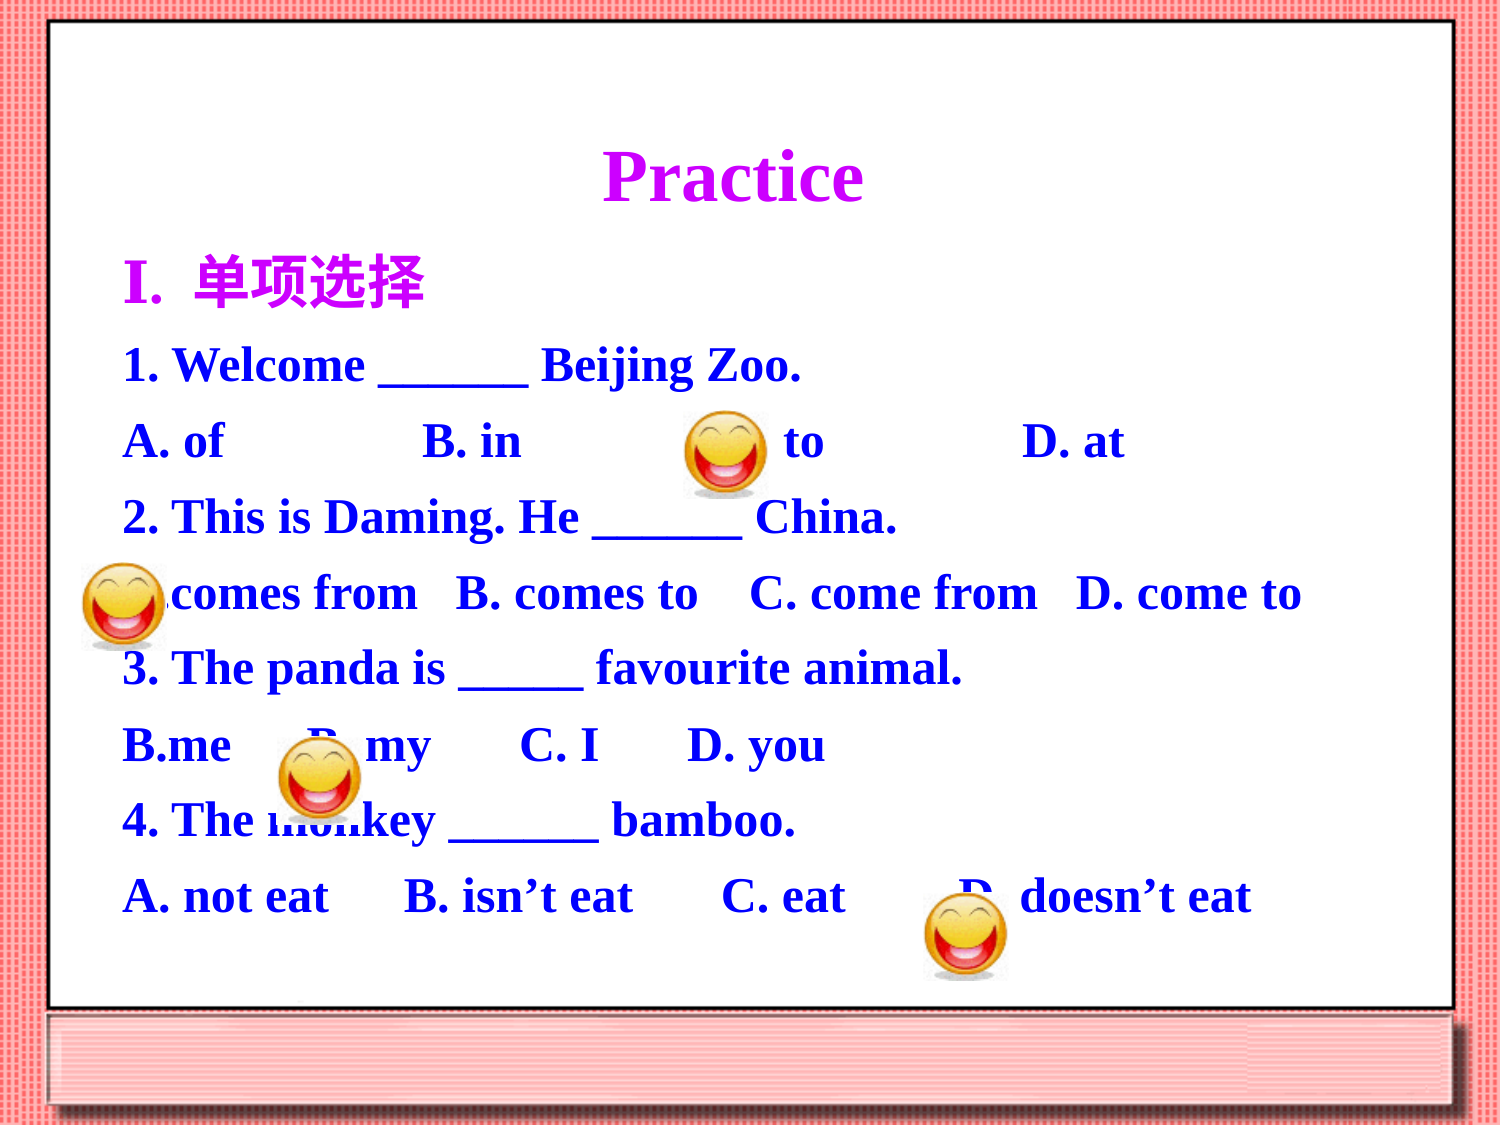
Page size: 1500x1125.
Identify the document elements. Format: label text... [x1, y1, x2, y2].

text_box Practice [588, 119, 1035, 224]
text_box Ⅰ. 单项选择 1. Welcome ______ Beijing Zoo. A. of B. in C. to D. at 2. This is Daming. He ______ China. comes from B. comes to C. come from D. come to 3. The panda is _____ favourite animal. me B. my C. I D. you 4. The monkey ______ bamboo. A. not eat B. isn’t eat C. eat D. doesn’t eat [107, 248, 1417, 931]
picture [0, 0, 1500, 1125]
